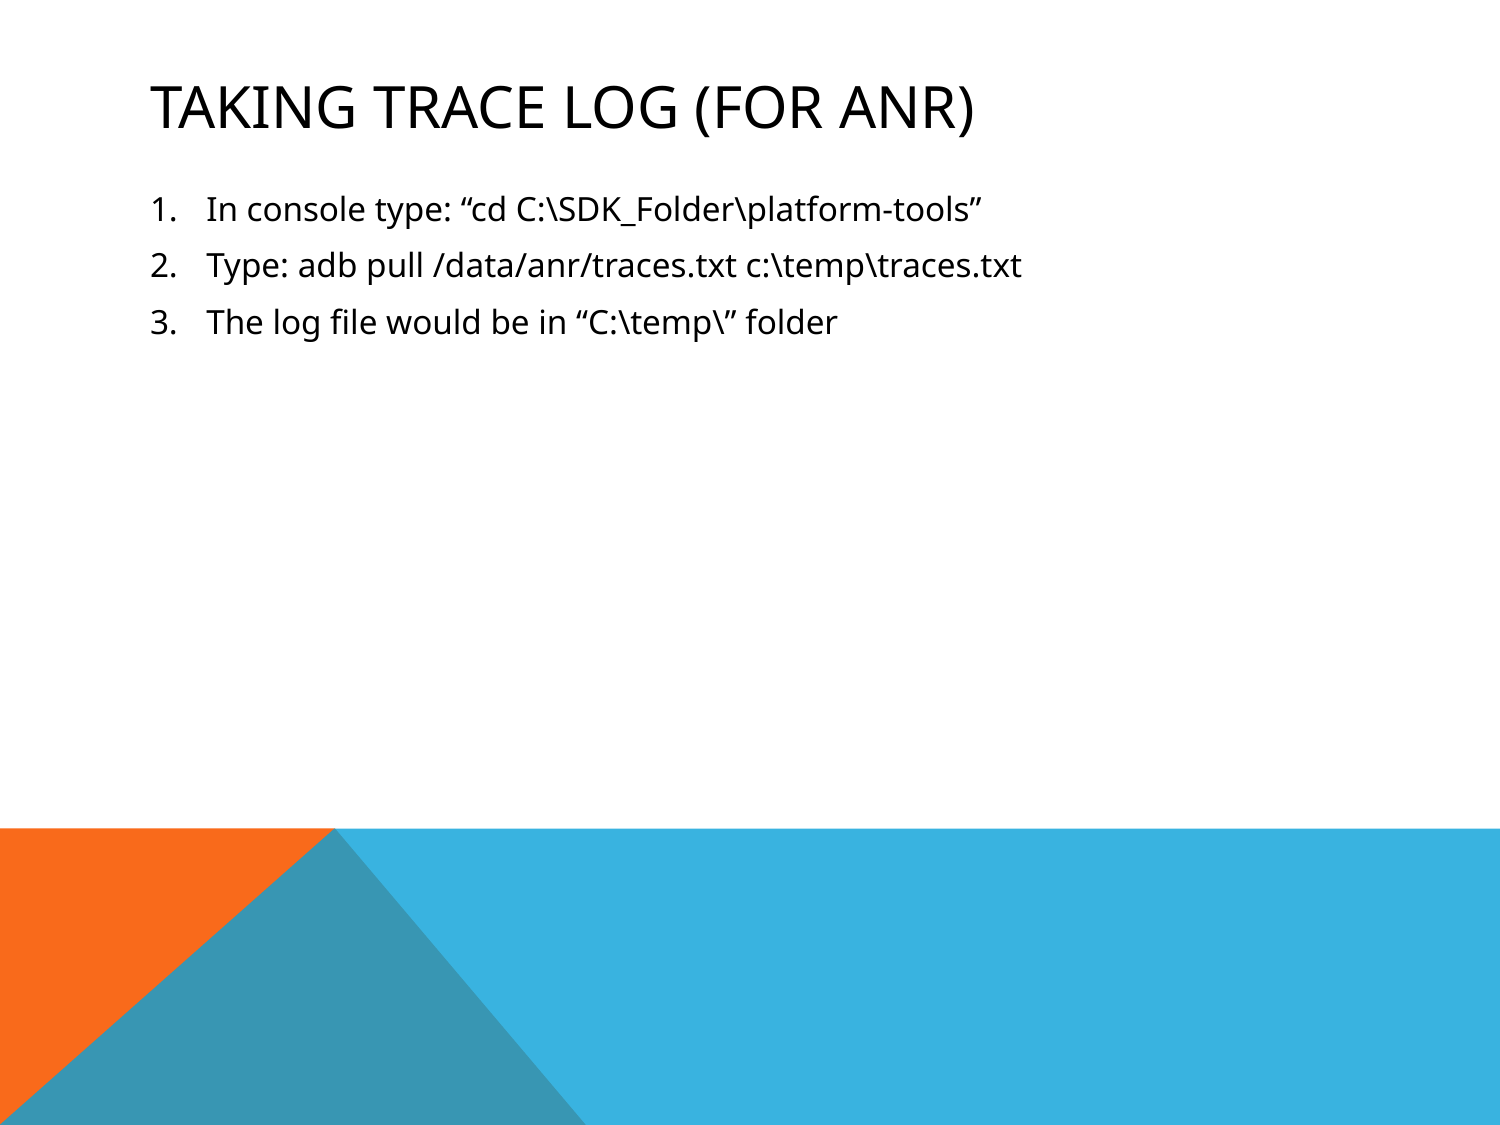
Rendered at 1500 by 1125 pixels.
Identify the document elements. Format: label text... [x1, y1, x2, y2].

title Taking trace log (For ANR) [135, 60, 1369, 150]
list In console type: “cd C:\SDK_Folder\platform-tools” Type: adb pull /data/anr/traces.txt c:\temp\traces.txt The log file would be in “C:\temp\” folder [135, 180, 1369, 768]
